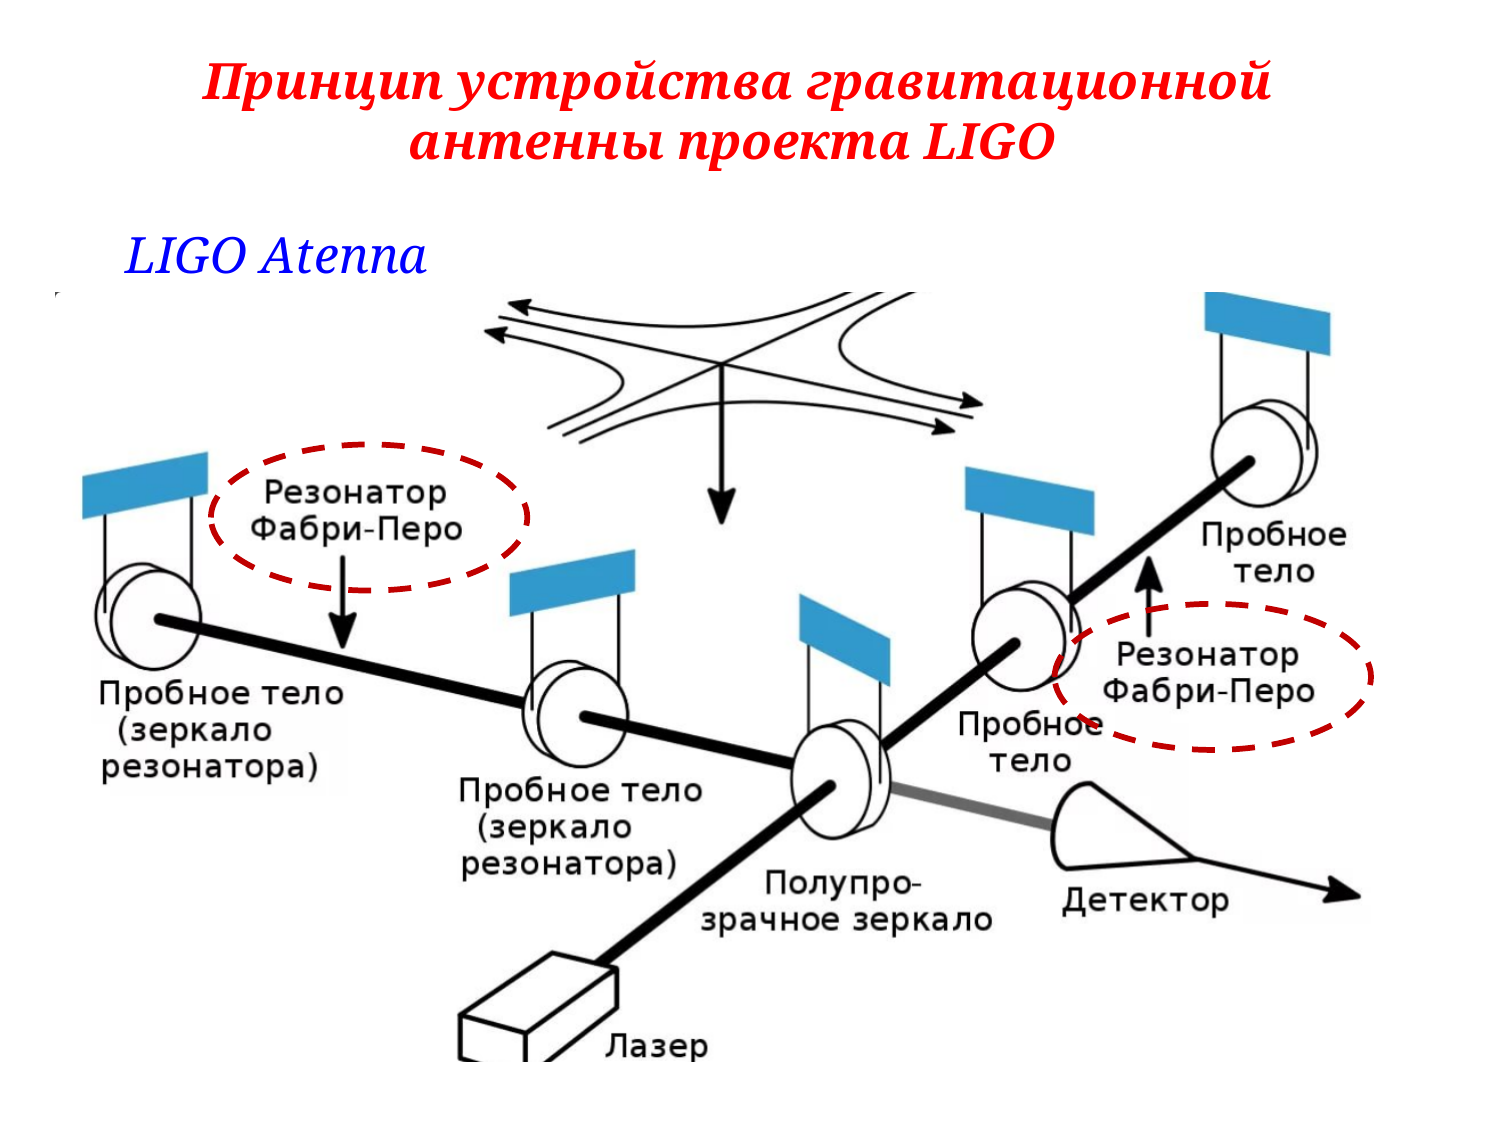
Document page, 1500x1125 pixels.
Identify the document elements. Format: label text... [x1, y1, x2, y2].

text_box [55, 231, 1424, 1062]
text_box Принцип устройства гравитационной антенны проекта LIGO [88, 42, 1388, 178]
